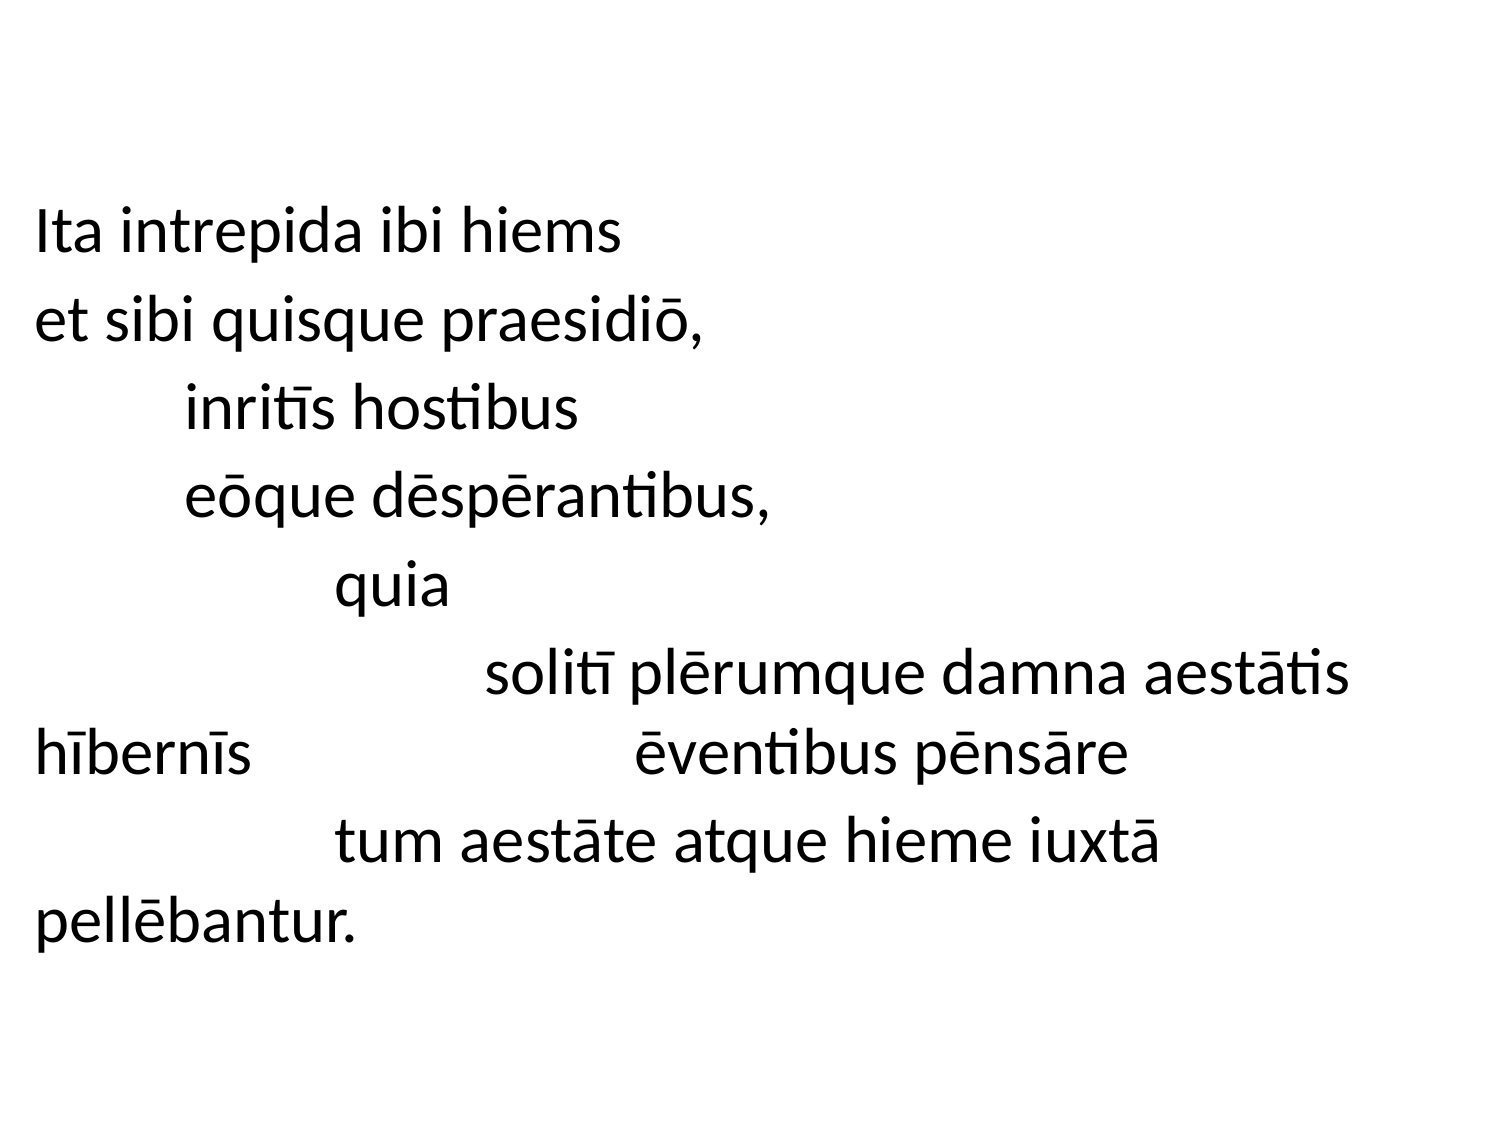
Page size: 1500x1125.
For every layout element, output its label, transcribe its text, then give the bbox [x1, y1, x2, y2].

list Ita intrepida ibi hiems et sibi quisque praesidiō, inritīs hostibus eōque dēspērantibus, quia solitī plērumque damna aestātis hībernīs ēventibus pēnsāre tum aestāte atque hieme iuxtā pellēbantur. [22.3] [19, 2, 1484, 1125]
